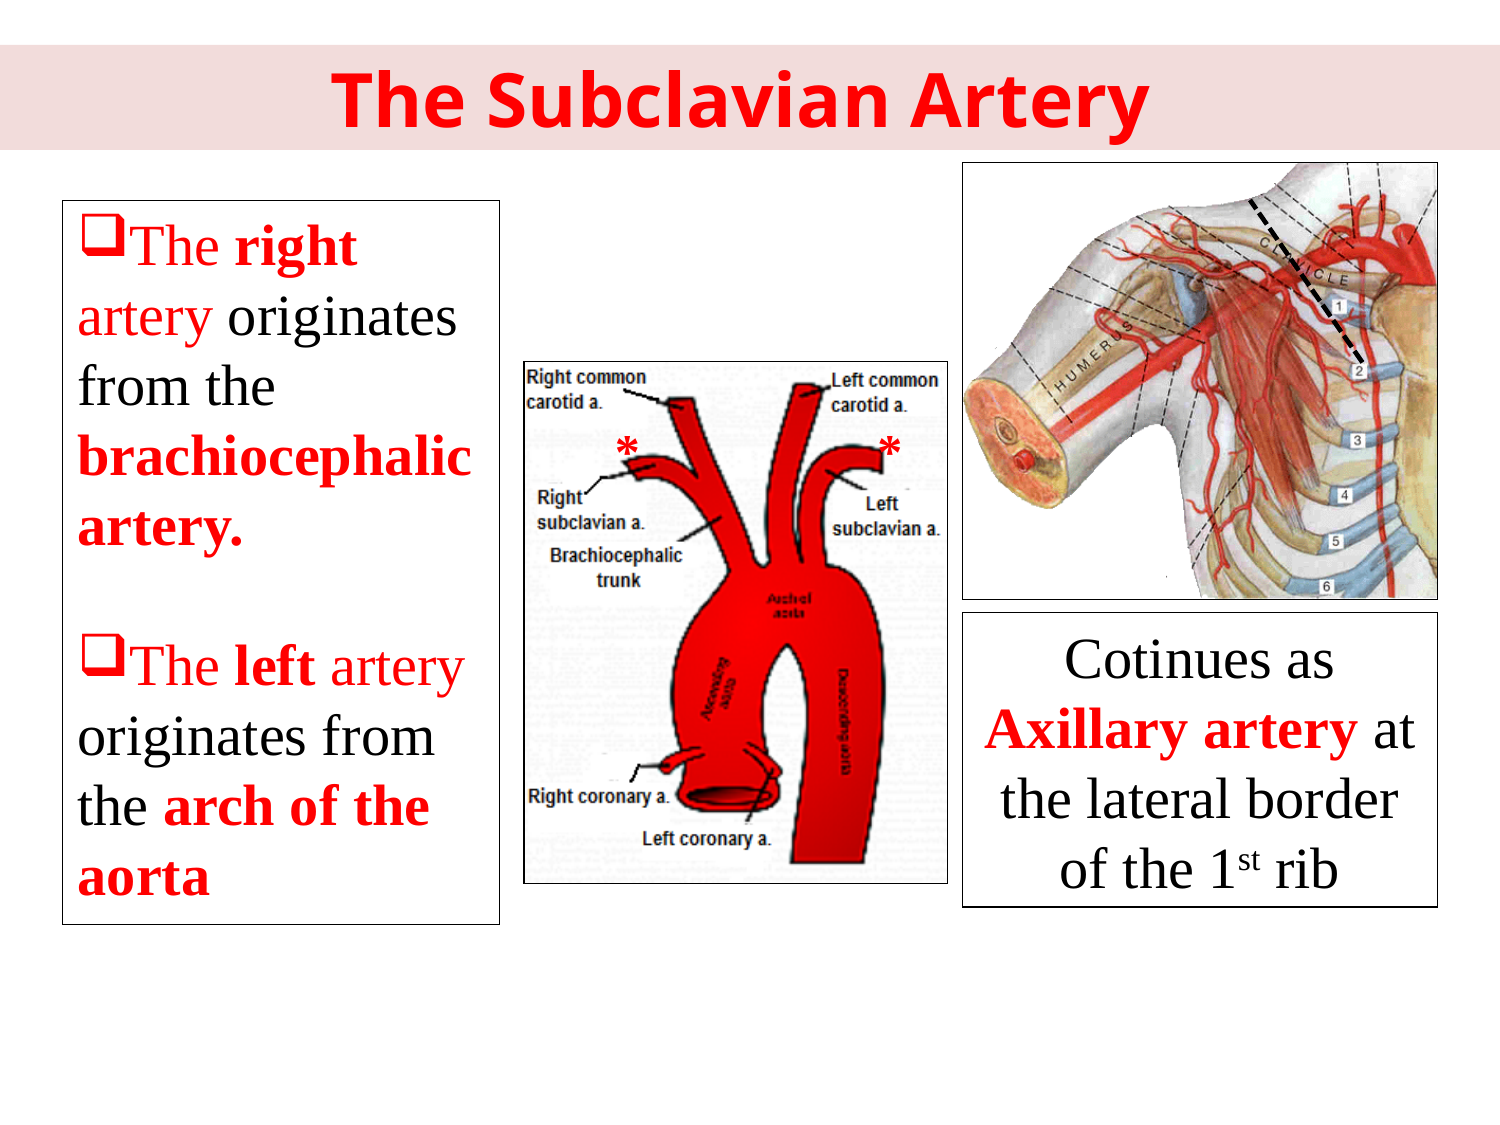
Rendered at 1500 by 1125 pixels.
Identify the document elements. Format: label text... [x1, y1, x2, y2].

list The right artery originates from the brachiocephalic artery. The left artery originates from the arch of the aorta [62, 200, 500, 925]
text_box Cotinues as Axillary artery at the lateral border of the 1st rib [962, 612, 1438, 908]
title The Subclavian Artery [0, 44, 1500, 150]
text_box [1224, 224, 1388, 338]
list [962, 162, 1439, 601]
picture [524, 362, 948, 884]
